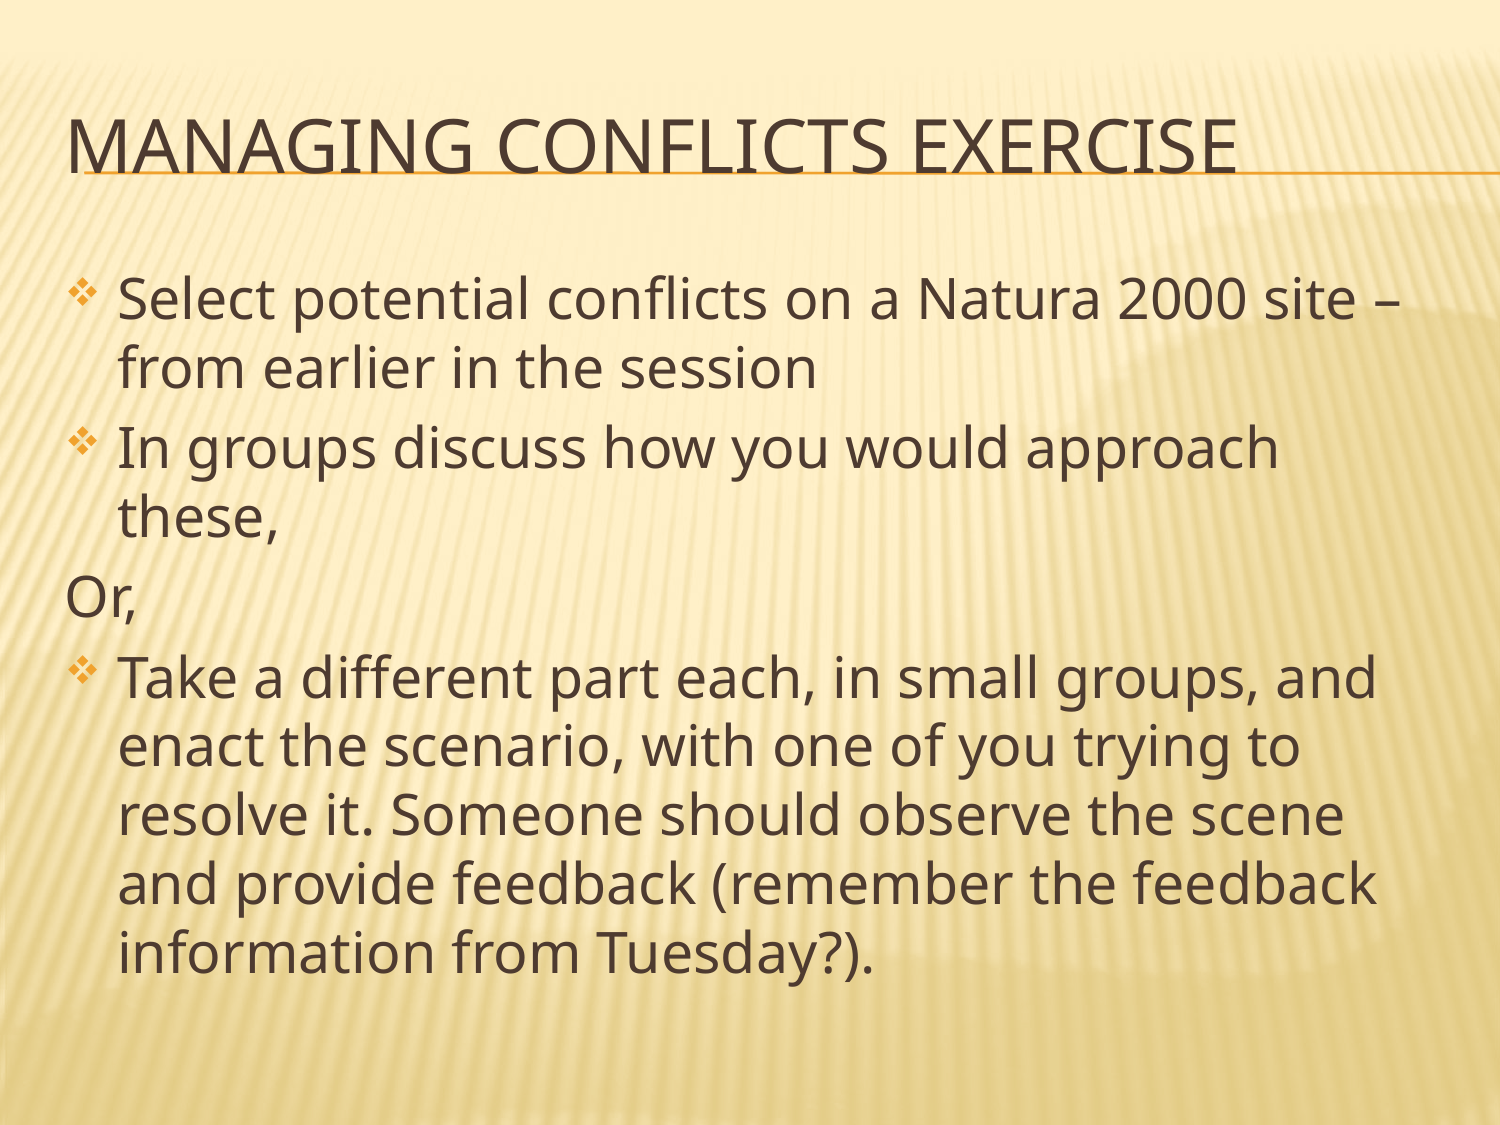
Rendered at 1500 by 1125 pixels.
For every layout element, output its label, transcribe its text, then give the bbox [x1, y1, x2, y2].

title Managing Conflicts Exercise [50, 75, 1475, 213]
list Select potential conflicts on a Natura 2000 site – from earlier in the session In groups discuss how you would approach these, Or, Take a different part each, in small groups, and enact the scenario, with one of you trying to resolve it. Someone should observe the scene and provide feedback (remember the feedback information from Tuesday?). [50, 254, 1475, 998]
